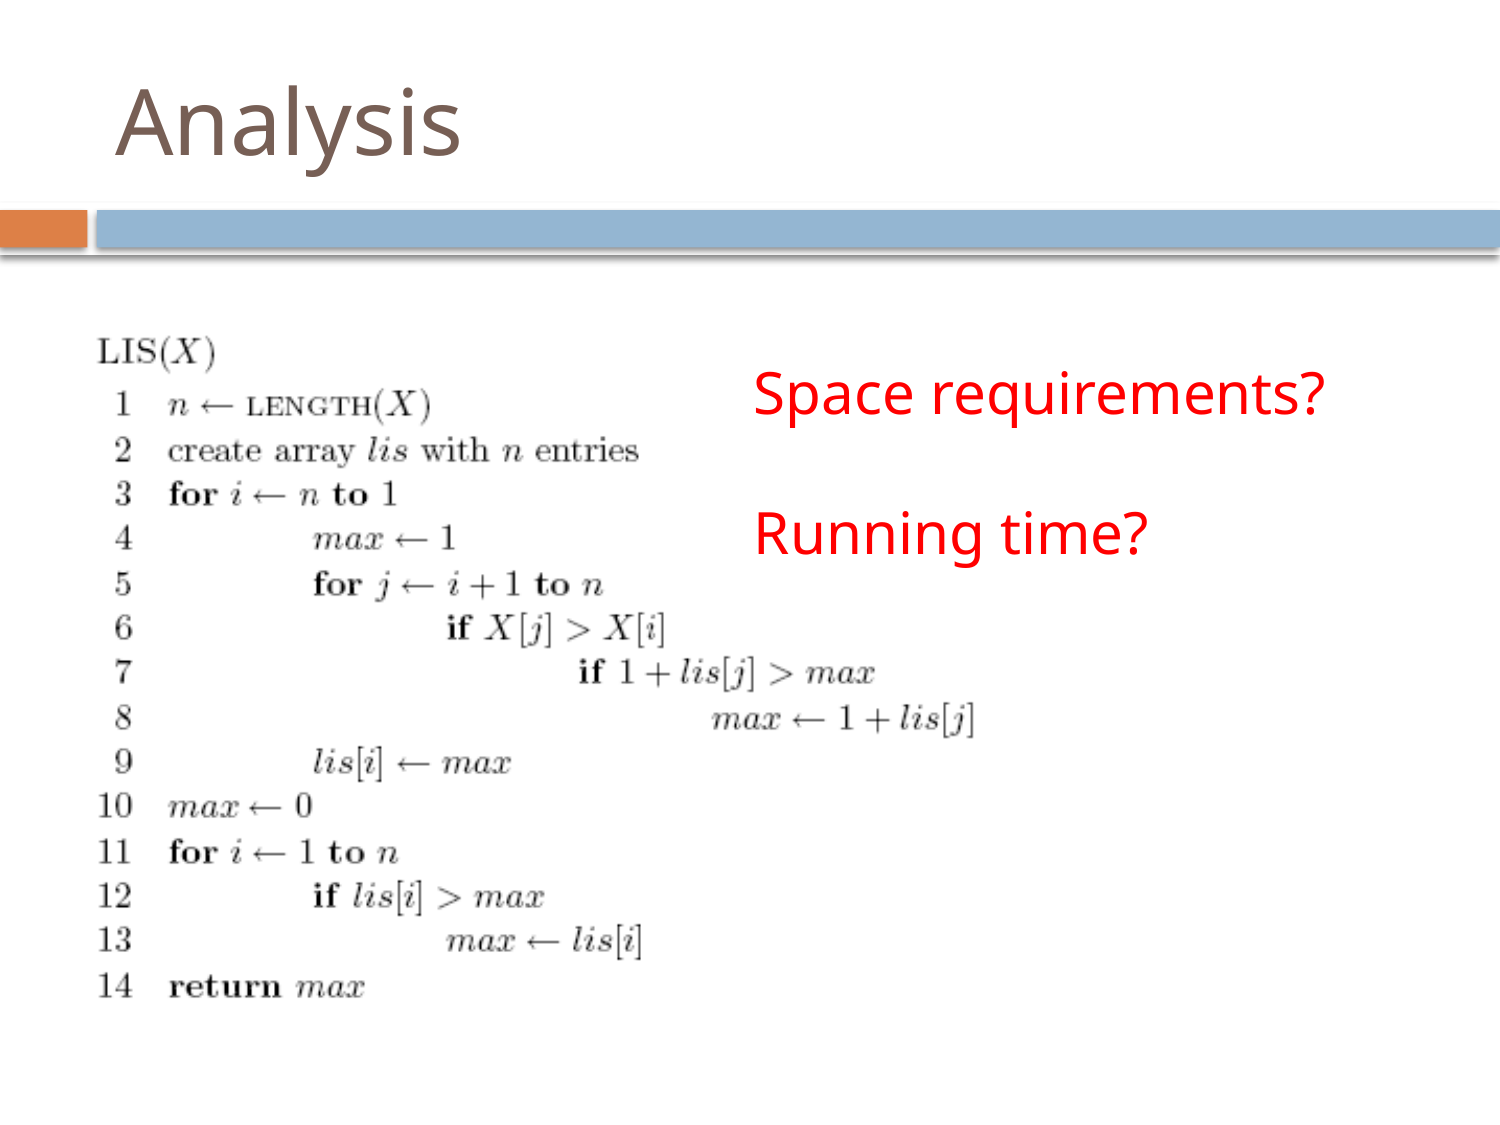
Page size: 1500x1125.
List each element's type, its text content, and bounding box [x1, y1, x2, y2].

title Analysis [100, 37, 1438, 200]
text_box Space requirements? Running time? [993, 349, 1341, 575]
picture [87, 324, 988, 1019]
